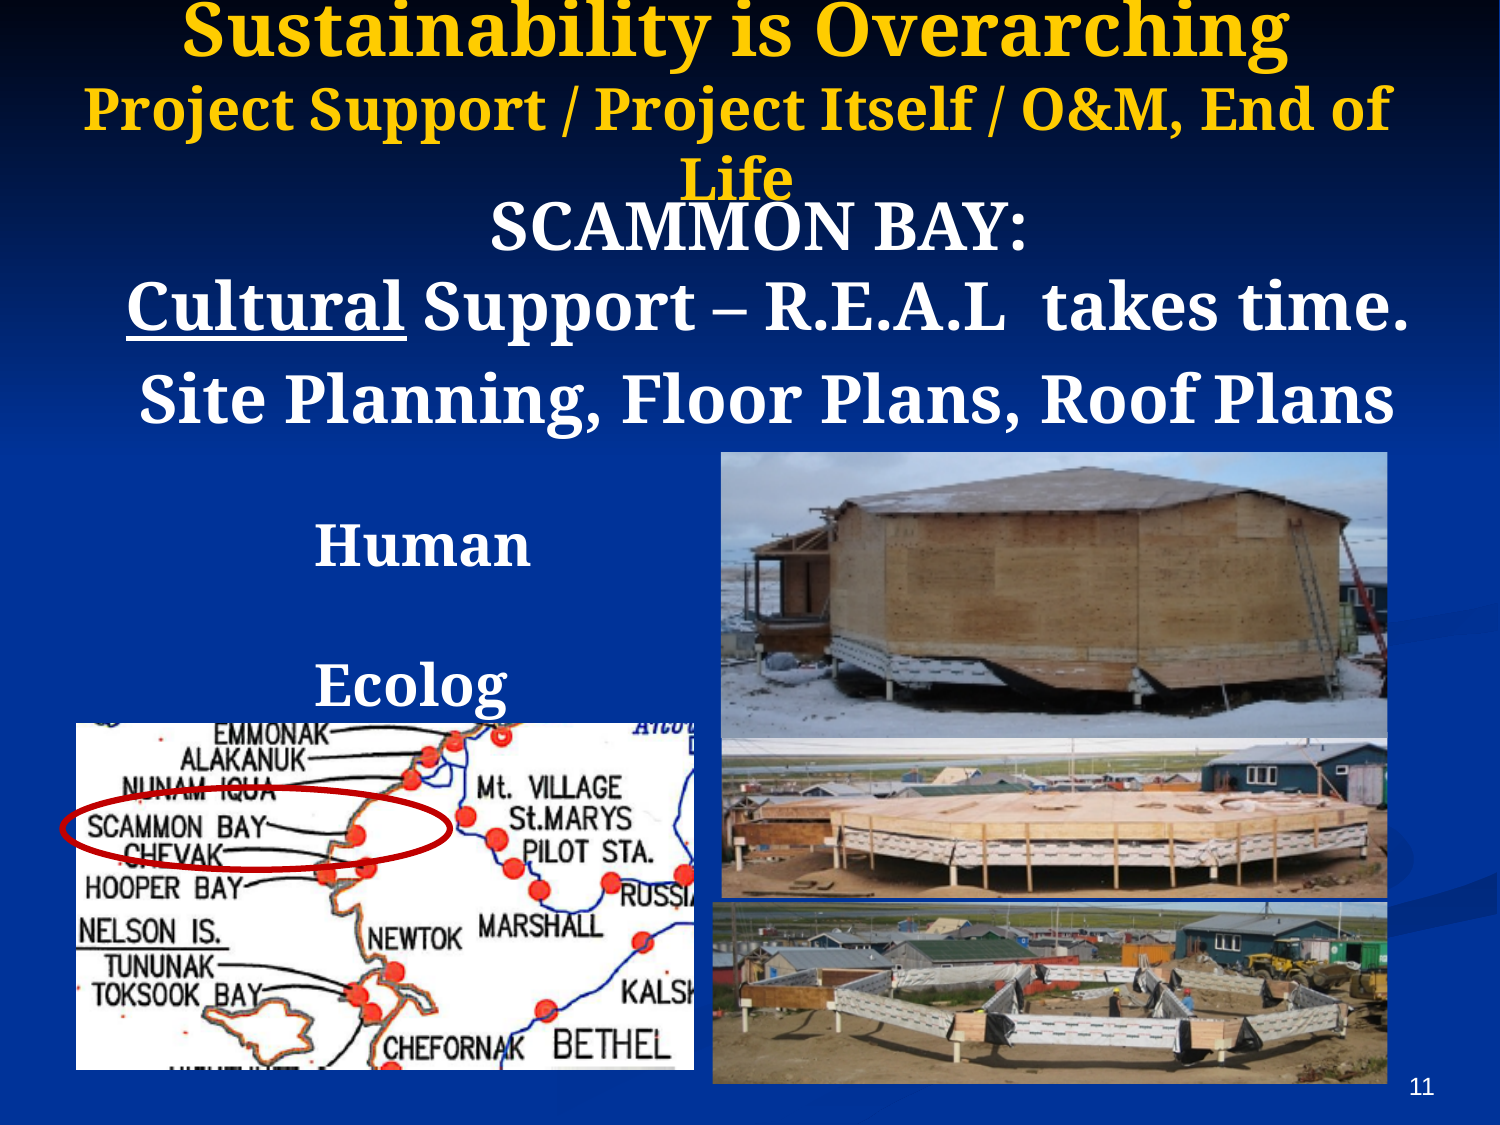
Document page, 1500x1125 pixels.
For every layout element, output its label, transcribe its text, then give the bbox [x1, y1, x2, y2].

picture [712, 902, 1388, 1084]
slide_number 11 [1099, 1029, 1451, 1109]
picture [75, 723, 694, 1070]
text_box SCAMMON BAY: Cultural Support – R.E.A.L takes time. Site Planning, Floor Plans, Roof Plans [62, 176, 1475, 445]
text_box [62, 817, 70, 840]
text_box Human Ecology [300, 501, 550, 722]
picture [720, 452, 1388, 898]
text_box Sustainability is Overarching Project Support / Project Itself / O&M, End of Life [62, 13, 1413, 176]
